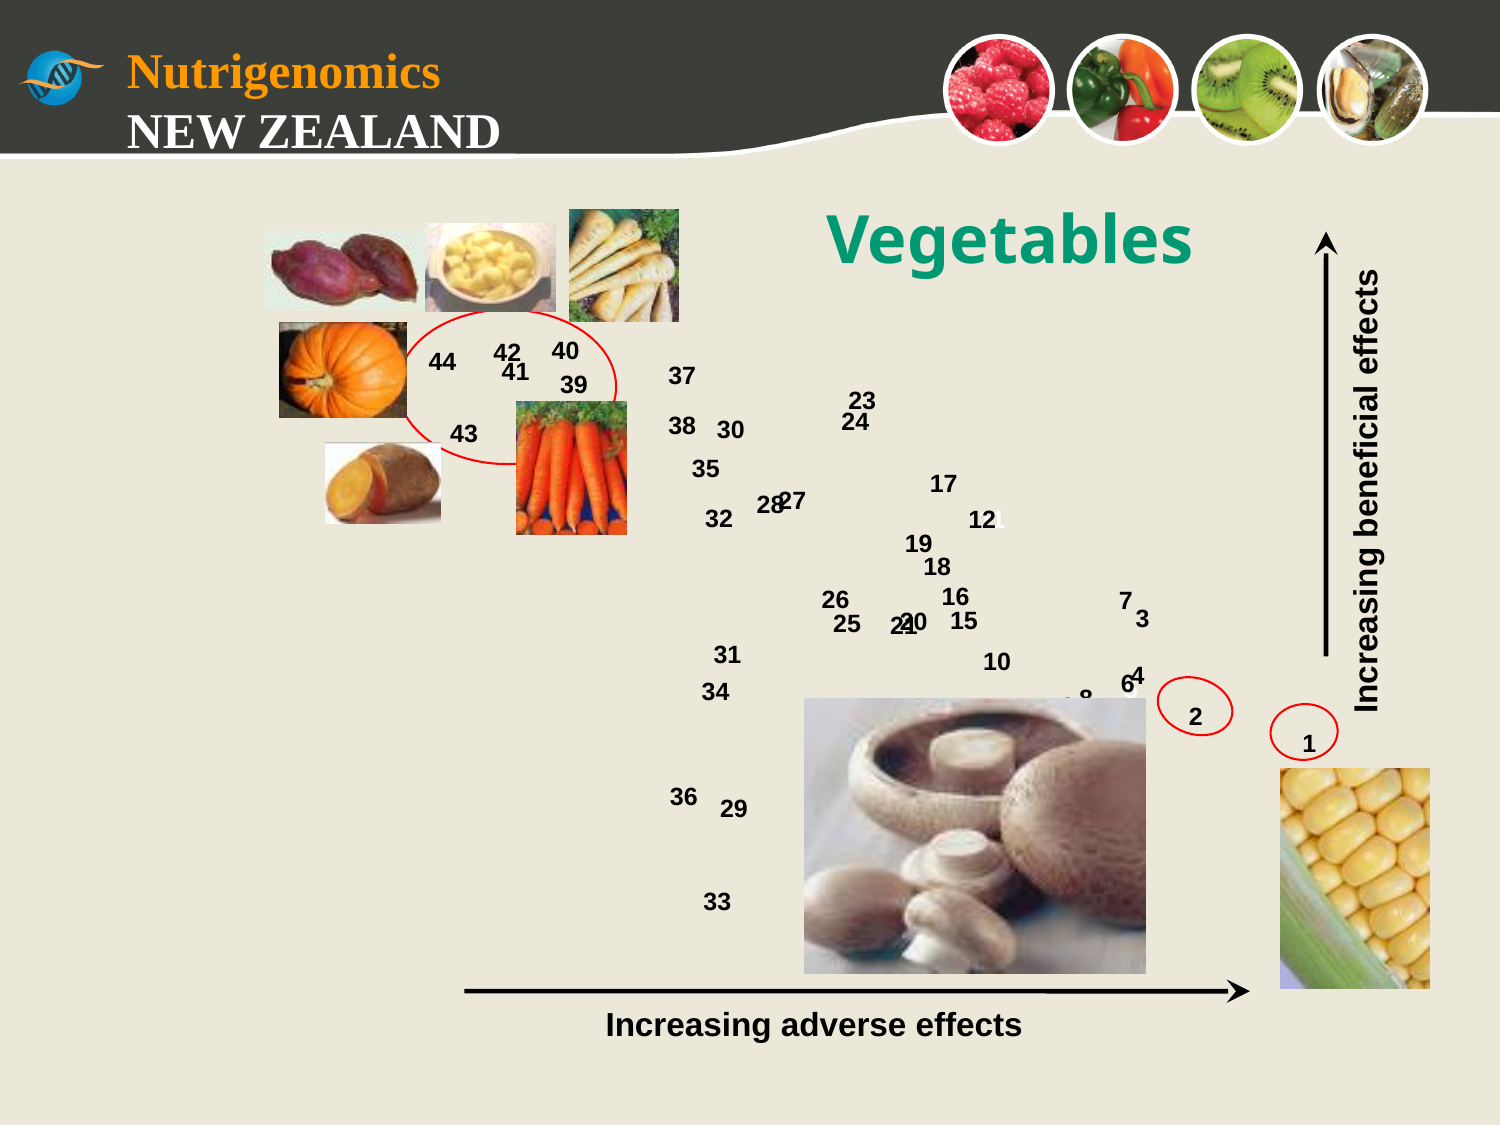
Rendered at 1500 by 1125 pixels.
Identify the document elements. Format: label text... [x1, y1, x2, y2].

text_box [264, 209, 679, 535]
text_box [428, 231, 1385, 1044]
text_box Vegetables [749, 183, 1270, 229]
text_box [1270, 703, 1430, 989]
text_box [803, 678, 1234, 974]
picture [0, 0, 1500, 159]
